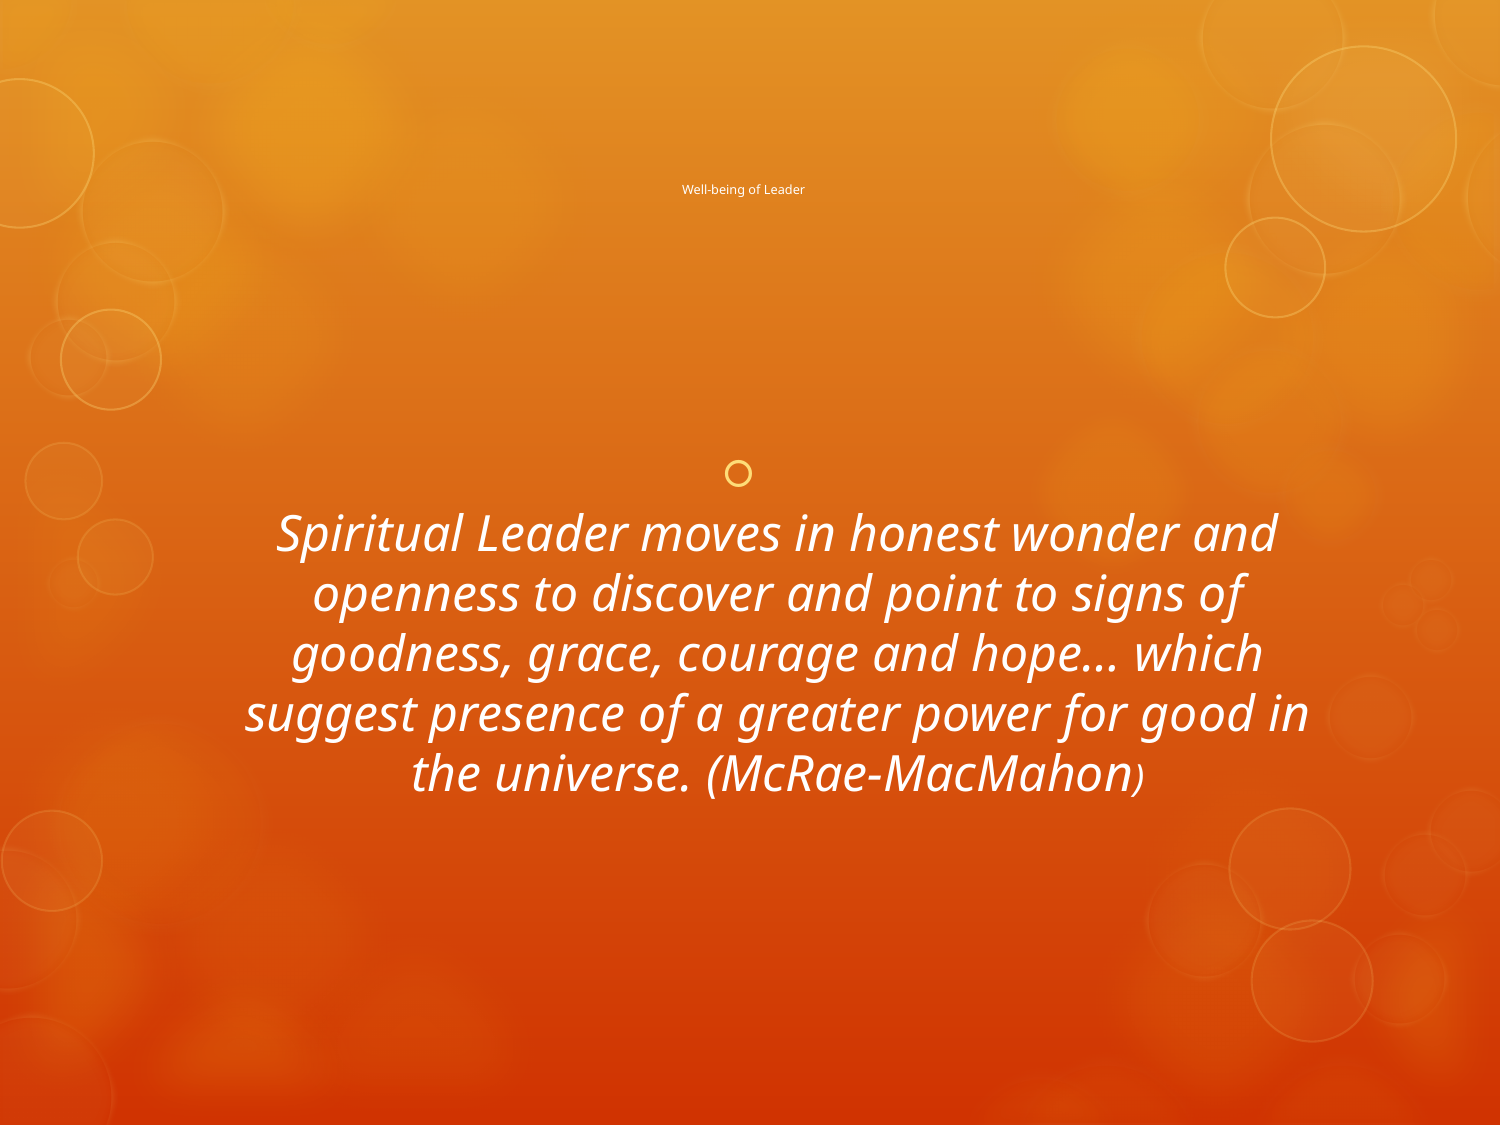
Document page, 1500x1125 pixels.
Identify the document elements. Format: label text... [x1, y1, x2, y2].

title Well-being of Leader [159, 113, 1329, 266]
list Spiritual Leader moves in honest wonder and openness to discover and point to signs of goodness, grace, courage and hope… which suggest presence of a greater power for good in the universe. (McRae-MacMahon) [165, 296, 1335, 962]
